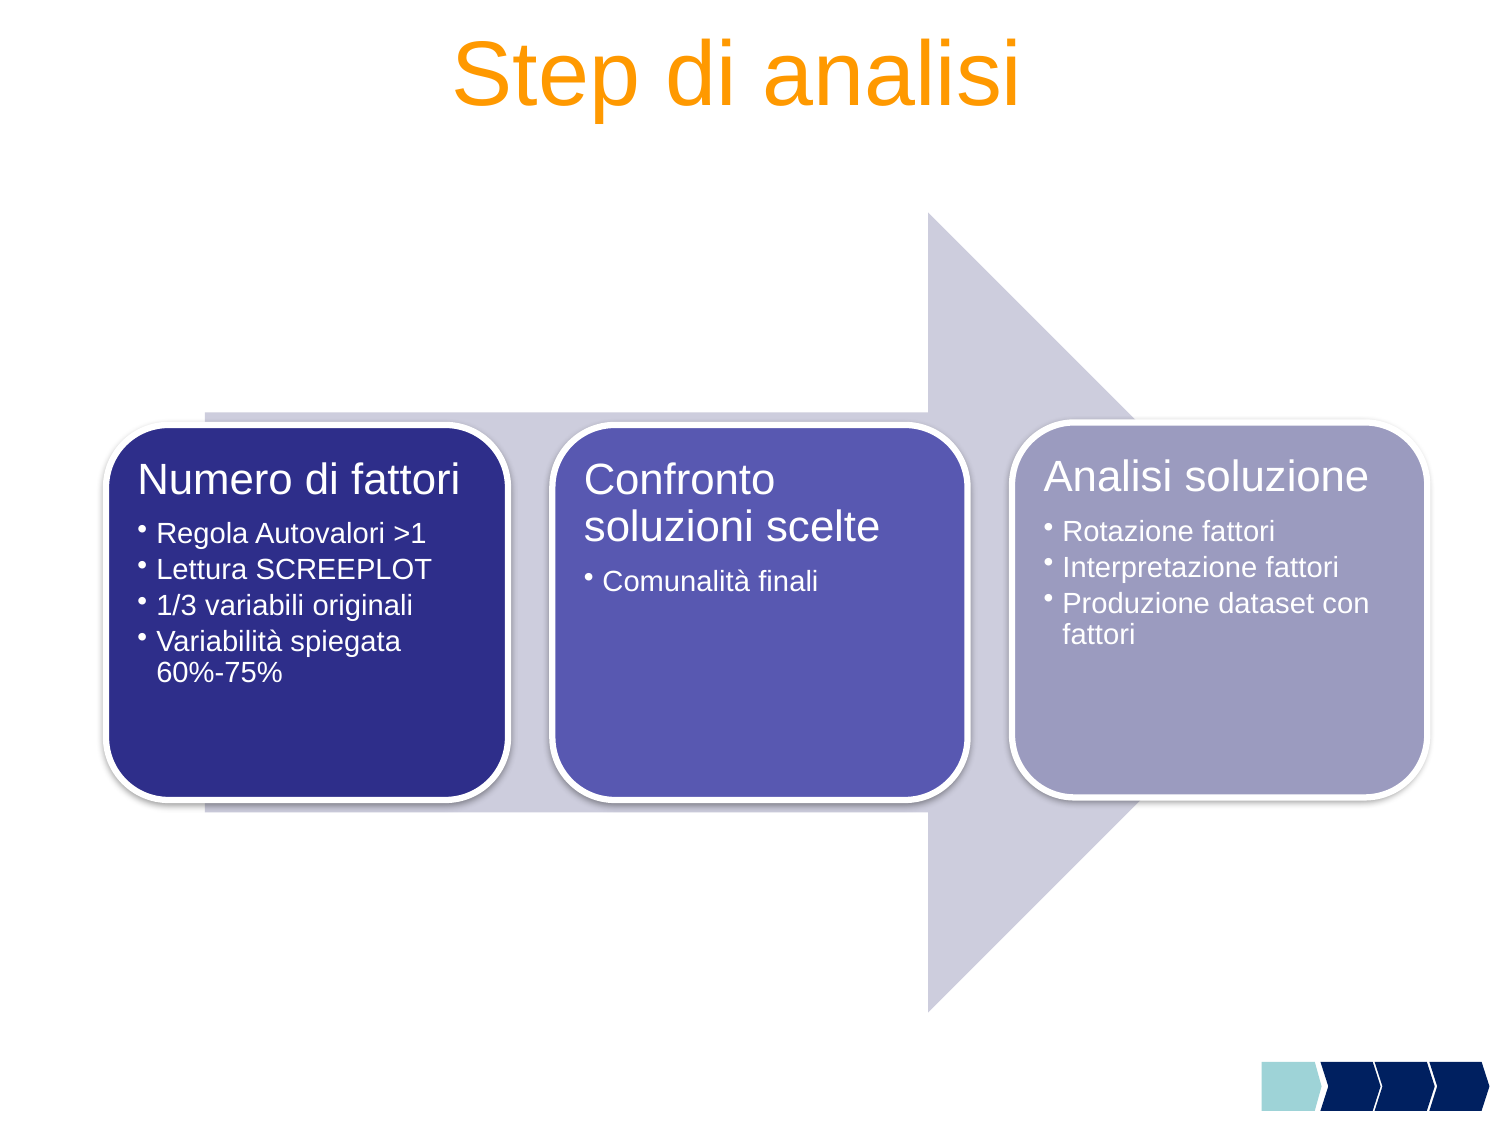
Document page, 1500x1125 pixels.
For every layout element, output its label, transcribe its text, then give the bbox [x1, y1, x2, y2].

text_box Numero di fattori Regola Autovalori >1 Lettura SCREEPLOT 1/3 variabili originali Variabilità spiegata 60%-75% [102, 421, 512, 804]
text_box [1430, 1062, 1489, 1111]
text_box [1375, 1062, 1434, 1111]
text_box Confronto soluzioni scelte Comunalità finali [549, 421, 971, 804]
text_box [1321, 1062, 1380, 1111]
text_box Analisi soluzione Rotazione fattori Interpretazione fattori Produzione dataset con fattori [1008, 419, 1431, 801]
title Step di analisi [62, 0, 1413, 163]
text_box [204, 212, 1133, 1013]
text_box [1262, 1062, 1321, 1111]
